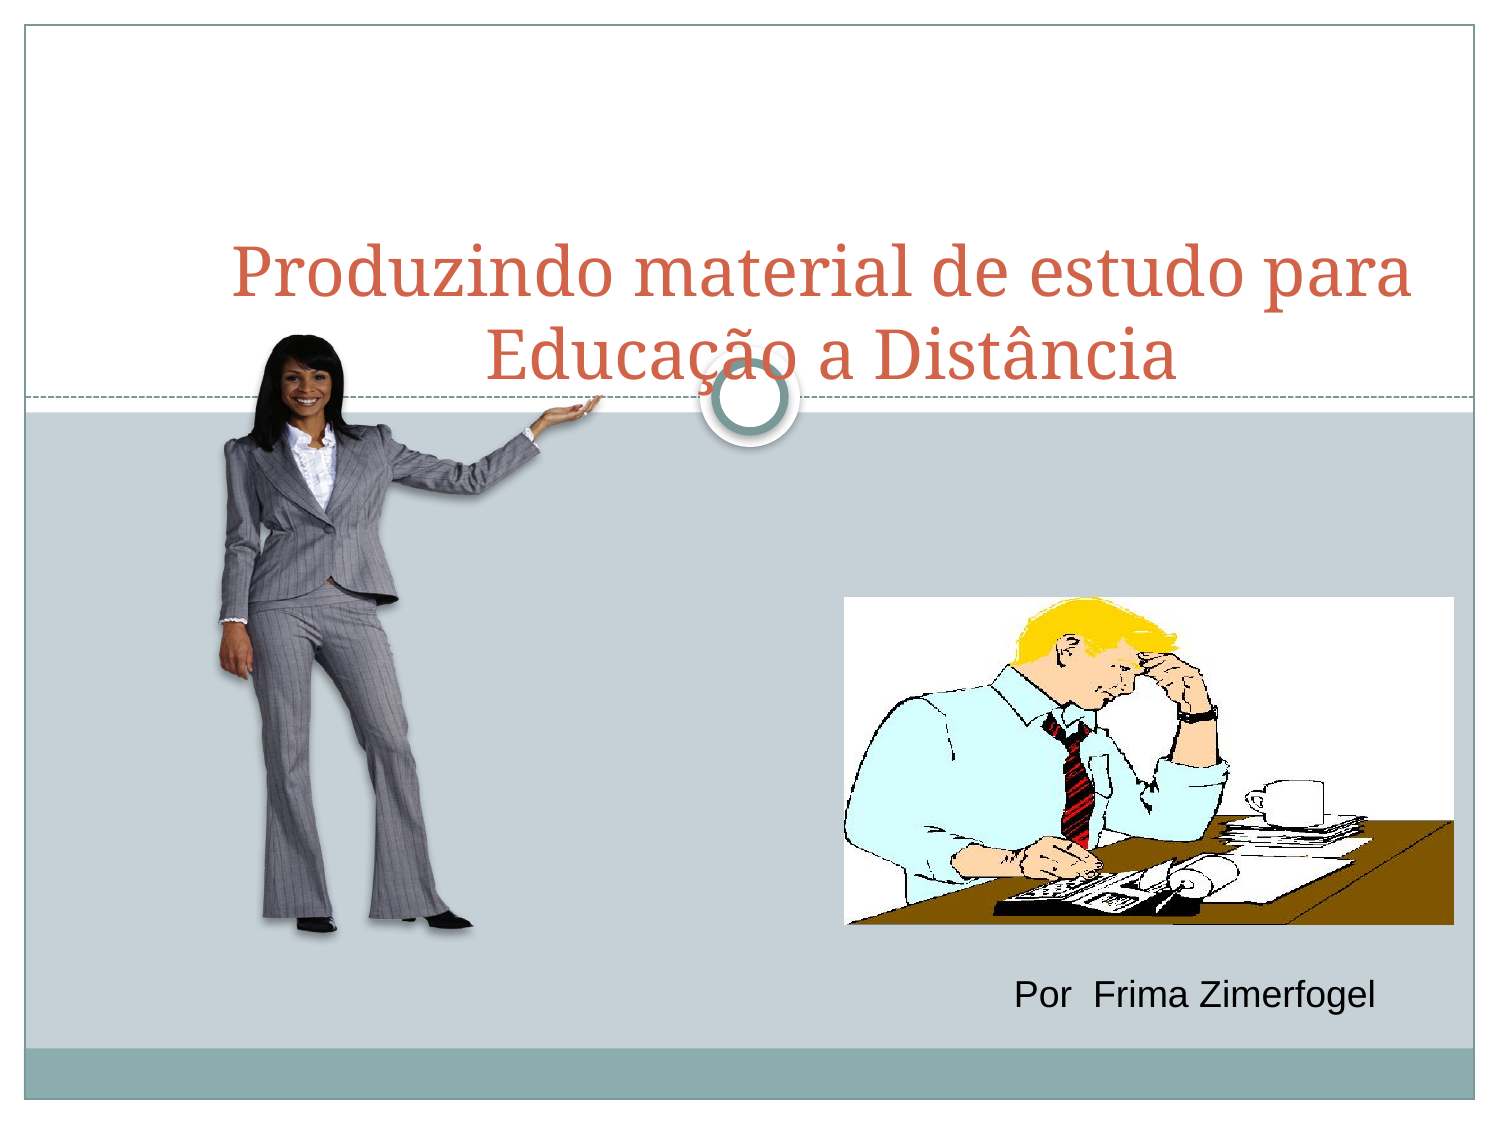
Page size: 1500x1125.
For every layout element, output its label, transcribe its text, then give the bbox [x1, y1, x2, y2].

title Produzindo material de estudo para Educação a Distância [206, 125, 1459, 480]
text_box Por Frima Zimerfogel [537, 962, 1494, 1023]
picture [204, 323, 617, 944]
picture [844, 597, 1454, 925]
